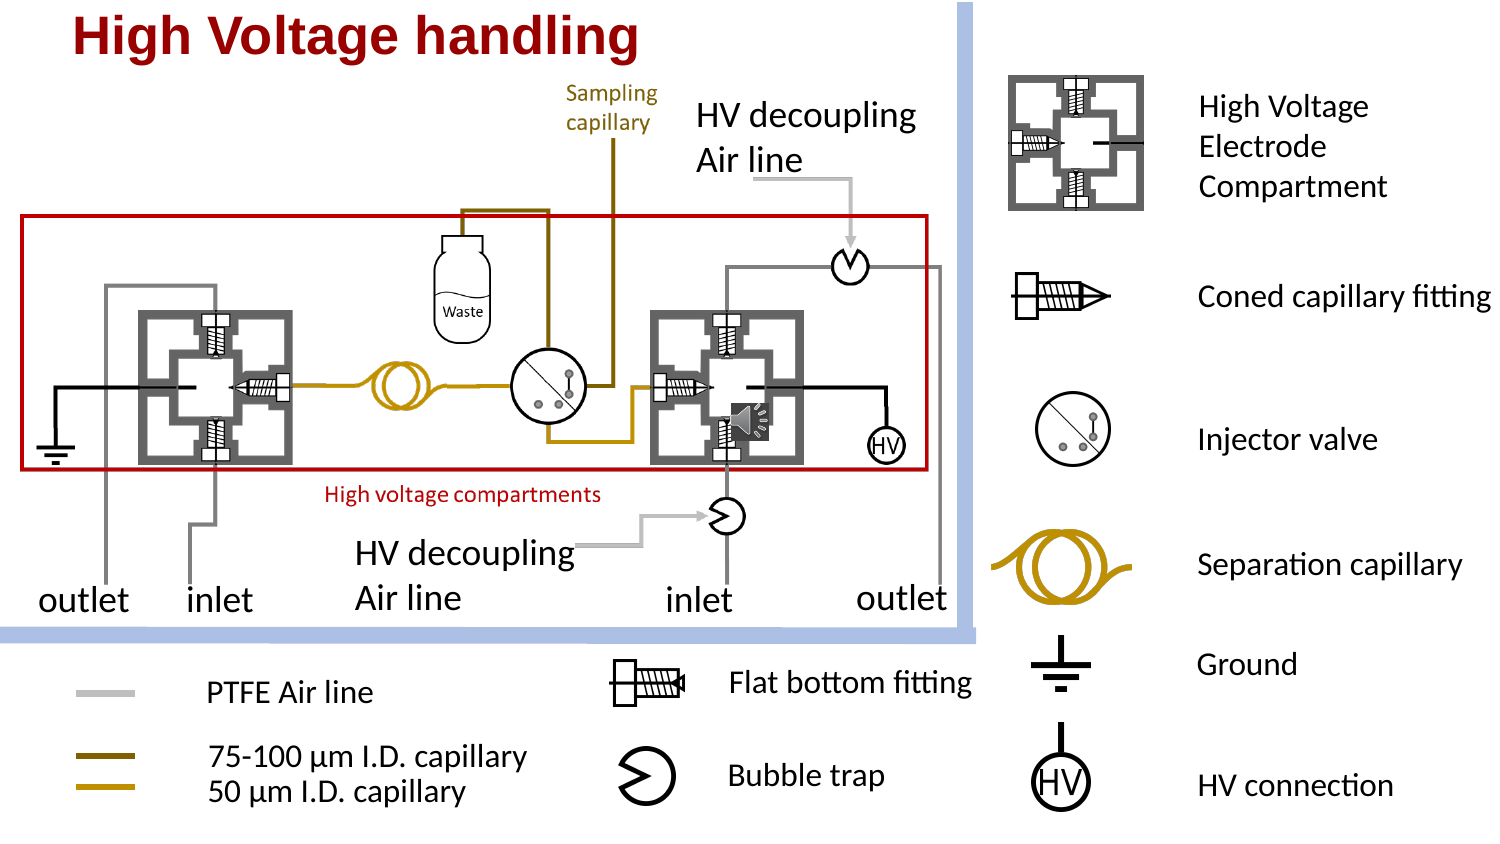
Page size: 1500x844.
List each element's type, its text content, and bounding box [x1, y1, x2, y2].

picture [19, 69, 942, 585]
text_box inlet [650, 585, 749, 628]
text_box Flat bottom fitting [714, 652, 988, 708]
text_box Coned capillary fitting [1183, 267, 1500, 322]
picture [618, 746, 676, 807]
picture [1035, 391, 1111, 467]
text_box High Voltage Electrode Compartment [1184, 76, 1404, 212]
text_box outlet [841, 566, 963, 626]
picture [1008, 75, 1144, 211]
text_box 50 µm I.D. capillary [192, 762, 482, 817]
text_box Bubble trap [712, 745, 901, 801]
text_box Ground [1181, 634, 1314, 690]
text_box inlet [171, 585, 269, 628]
list High Voltage handling [57, 0, 1445, 71]
picture [991, 529, 1132, 605]
text_box HV connection [1182, 756, 1410, 811]
picture [1031, 722, 1091, 812]
text_box PTFE Air line [191, 662, 399, 718]
text_box 75-100 µm I.D. capillary [193, 726, 543, 782]
picture [1031, 635, 1091, 692]
text_box HV decoupling Air line [340, 585, 591, 626]
picture [1011, 272, 1111, 320]
text_box Injector valve [1182, 409, 1394, 465]
text_box outlet [23, 585, 145, 628]
picture [609, 659, 685, 707]
text_box Separation capillary [1182, 534, 1479, 590]
